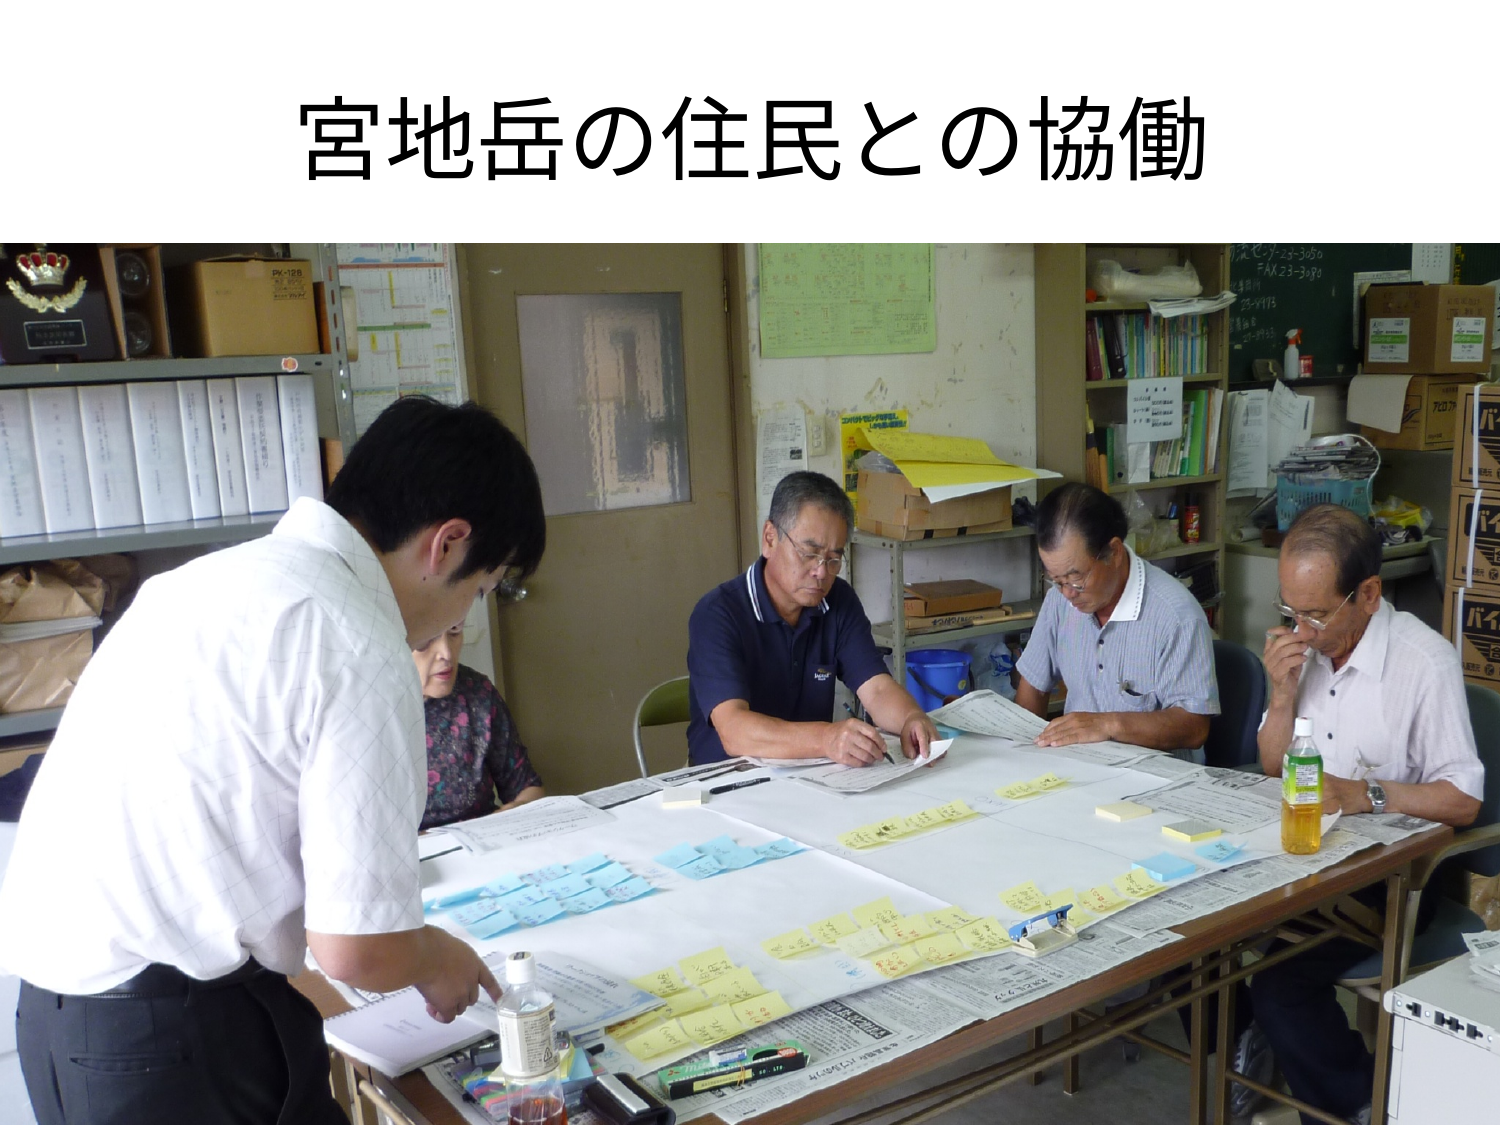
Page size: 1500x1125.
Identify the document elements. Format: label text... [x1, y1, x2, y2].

title 宮地岳の住民との協働 [76, 42, 1427, 231]
picture [0, 243, 1500, 1125]
